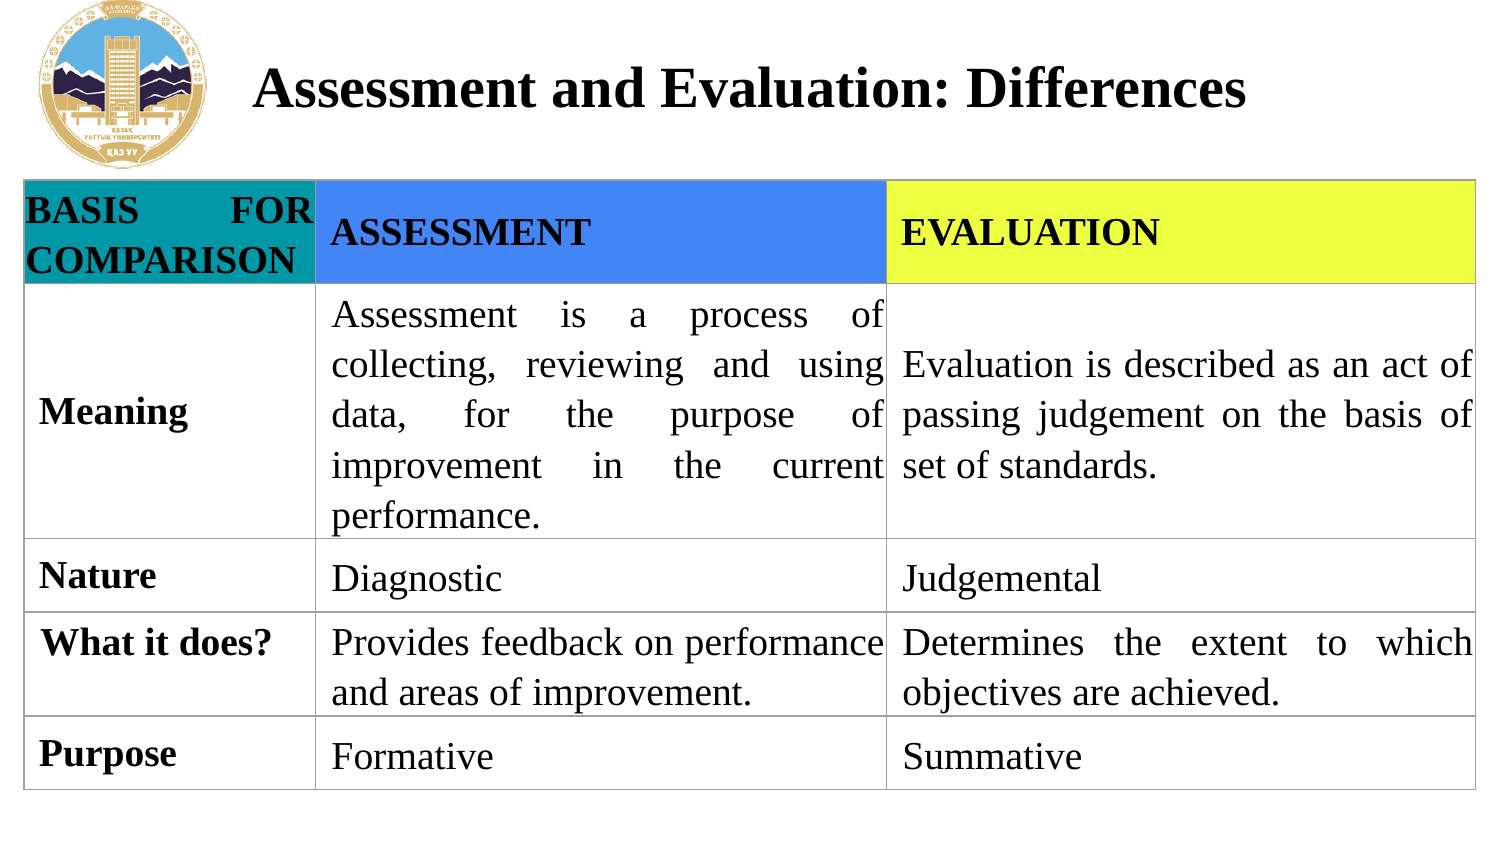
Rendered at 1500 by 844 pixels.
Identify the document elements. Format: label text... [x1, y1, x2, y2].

table_cell Evaluation is described as an act of passing judgement on the basis of set of standards. [887, 284, 1475, 538]
table_cell Formative [316, 717, 886, 789]
table_cell Summative [887, 717, 1475, 789]
title Assessment and Evaluation: Differences [207, 0, 1449, 134]
table_cell Assessment is a process of collecting, reviewing and using data, for the purpose of improvement in the current performance. [316, 284, 886, 538]
table_cell Judgemental [887, 539, 1475, 611]
table_cell Diagnostic [316, 539, 886, 611]
table_cell Nature [25, 539, 315, 611]
table_header ASSESSMENT [316, 181, 886, 283]
table_cell Determines the extent to which objectives are achieved. [887, 613, 1475, 715]
table_cell What it does? [25, 613, 315, 715]
table_cell Purpose [25, 717, 315, 789]
table_cell Meaning [25, 284, 315, 538]
table_cell Provides feedback on performance and areas of improvement. [316, 613, 886, 715]
table_header BASIS FOR COMPARISON [25, 181, 315, 283]
table_header EVALUATION [887, 181, 1475, 283]
picture [37, 0, 207, 169]
